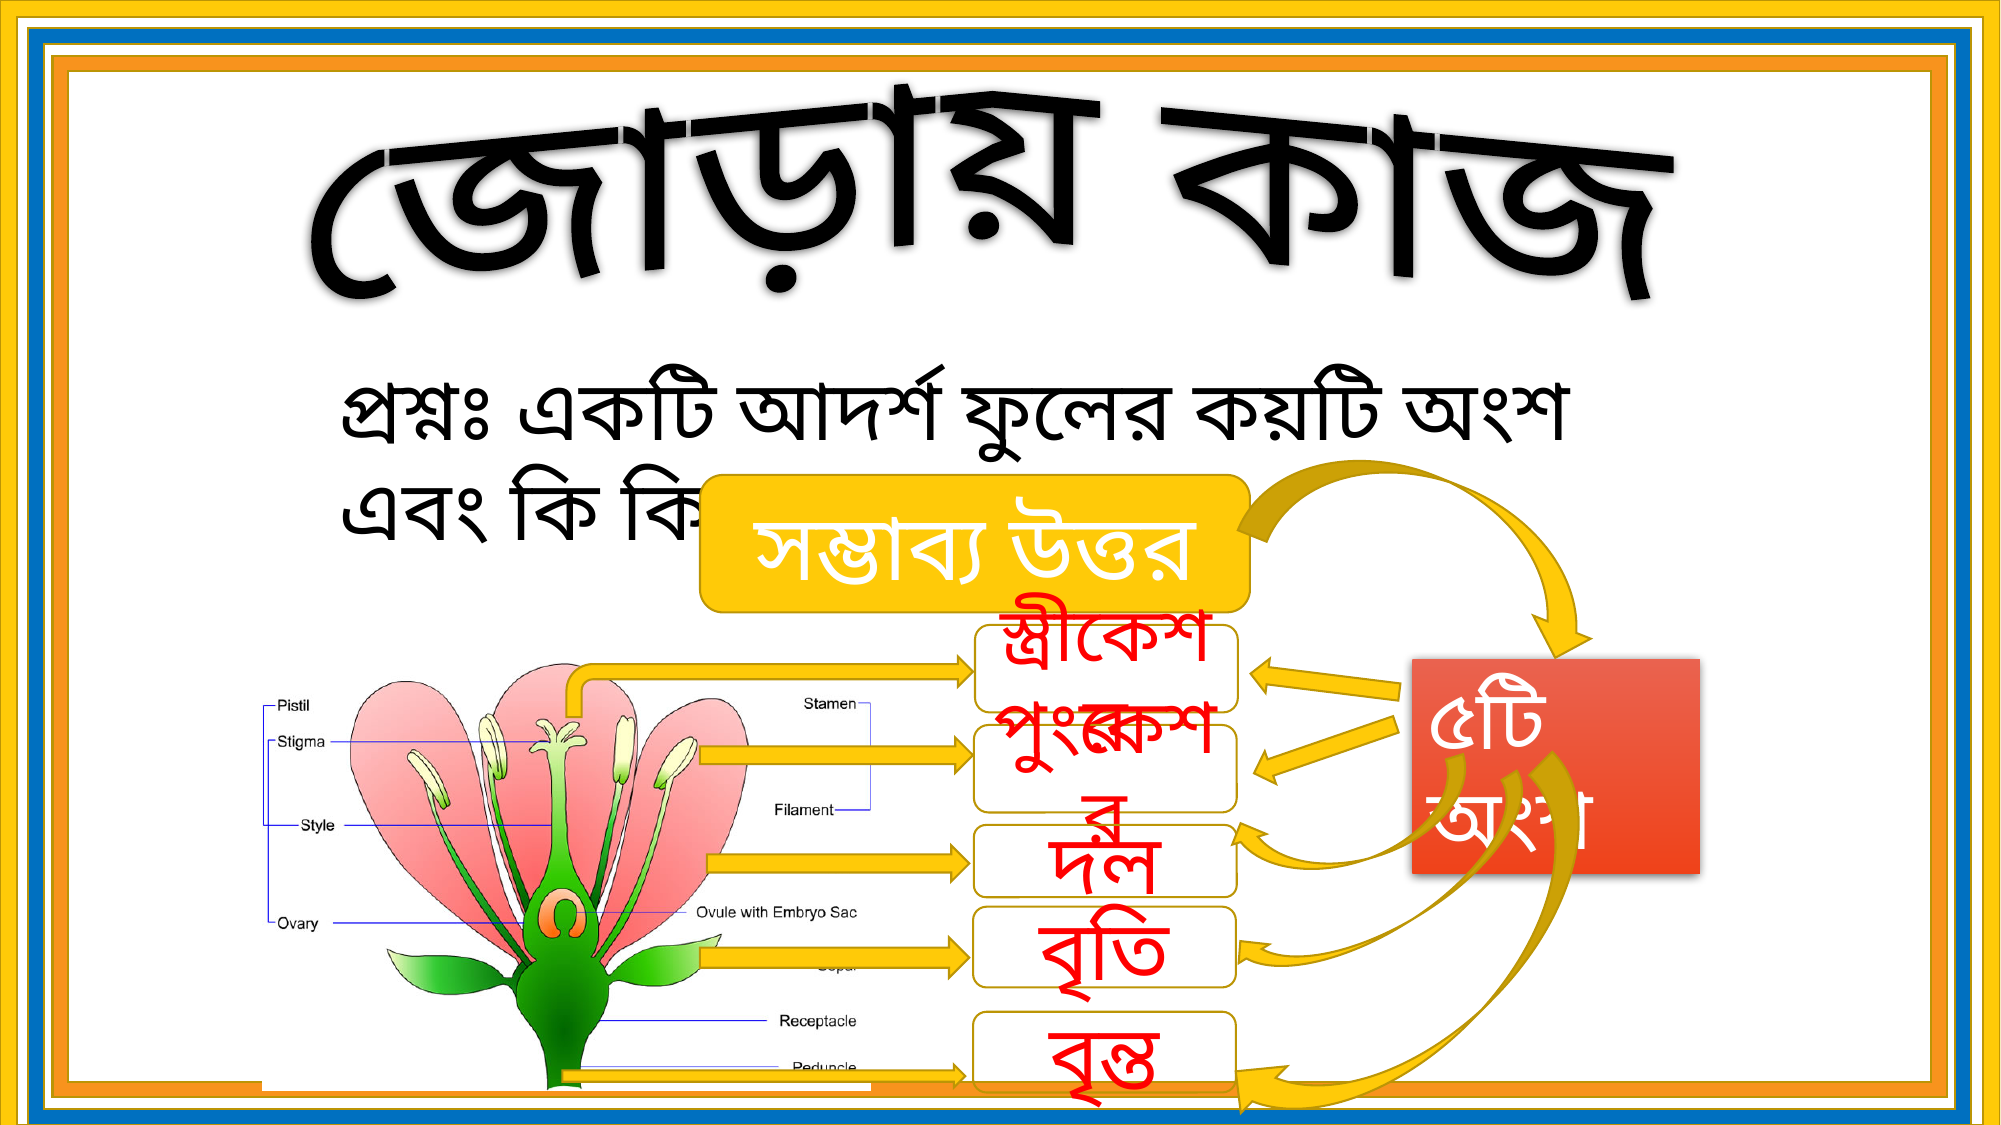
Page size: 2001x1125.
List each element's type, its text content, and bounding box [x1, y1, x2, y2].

text_box [871, 654, 975, 690]
text_box ৫টি অংশ [1412, 659, 1700, 874]
text_box পুংকেশর [972, 723, 1238, 814]
text_box বৃতি [972, 905, 1237, 989]
text_box [1230, 752, 1467, 870]
text_box বৃন্ত [972, 1010, 1237, 1094]
text_box [871, 842, 971, 885]
text_box [871, 734, 975, 776]
picture [262, 662, 871, 1091]
text_box সম্ভাব্য উত্তর [698, 473, 1251, 614]
text_box [1237, 769, 1523, 967]
text_box [871, 934, 971, 981]
text_box [871, 1062, 967, 1090]
text_box [1249, 656, 1402, 702]
text_box দল [972, 823, 1238, 899]
text_box [1236, 750, 1580, 1116]
text_box প্রশ্নঃ একটি আদর্শ ফুলের কয়টি অংশ এবং কি কি ? [324, 349, 1700, 565]
text_box স্ত্রীকেশর [973, 623, 1239, 714]
text_box [1236, 459, 1594, 660]
text_box [1252, 714, 1400, 786]
